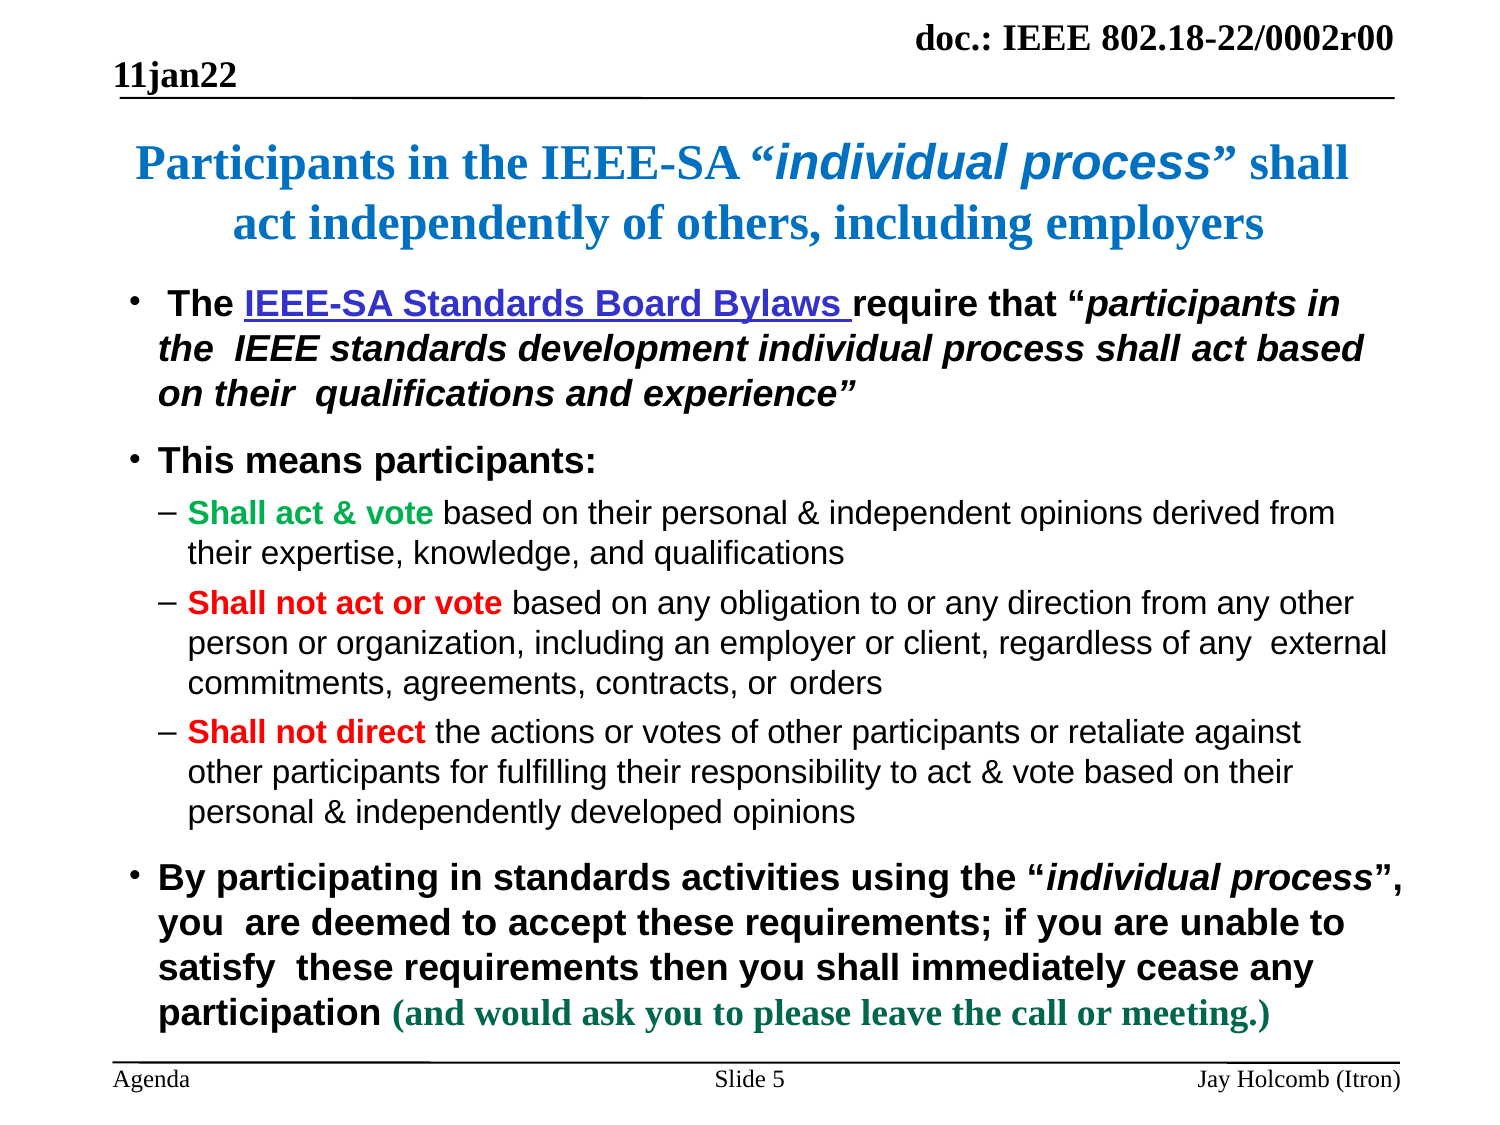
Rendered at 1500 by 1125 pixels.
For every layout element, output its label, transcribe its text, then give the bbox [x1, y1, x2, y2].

list The IEEE-SA Standards Board Bylaws require that “participants in the IEEE standards development individual process shall act based on their qualifications and experience” This means participants: Shall act & vote based on their personal & independent opinions derived from their expertise, knowledge, and qualifications Shall not act or vote based on any obligation to or any direction from any other person or organization, including an employer or client, regardless of any external commitments, agreements, contracts, or orders Shall not direct the actions or votes of other participants or retaliate against other participants for fulfilling their responsibility to act & vote based on their personal & independently developed opinions By participating in standards activities using the “individual process”, you are deemed to accept these requirements; if you are unable to satisfy these requirements then you shall immediately cease any participation (and would ask you to please leave the call or meeting.) [110, 270, 1438, 947]
footer Jay Holcomb (Itron) [878, 1061, 1402, 1093]
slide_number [112, 49, 488, 95]
slide_number Slide 5 [699, 1061, 800, 1123]
title Participants in the IEEE-SA “individual process” shall act independently of others, including employers [110, 104, 1387, 270]
